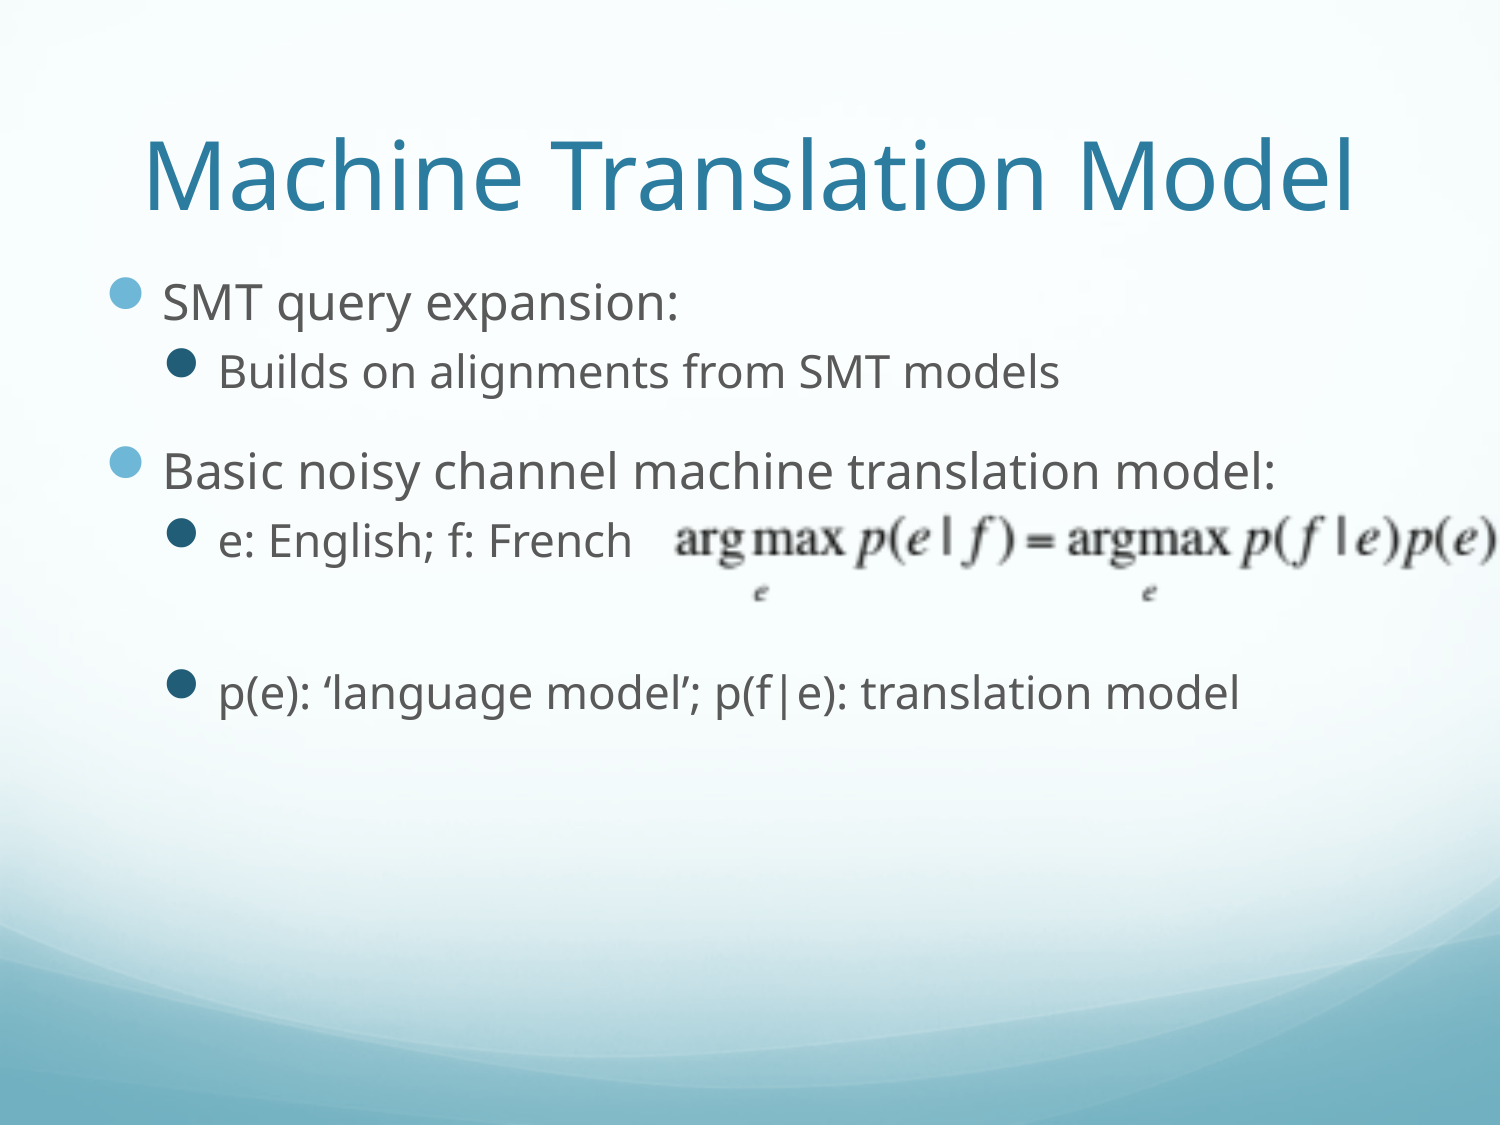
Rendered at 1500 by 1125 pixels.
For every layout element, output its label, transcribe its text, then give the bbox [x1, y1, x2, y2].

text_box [669, 502, 1500, 610]
title Machine Translation Model [90, 17, 1410, 237]
list SMT query expansion: Builds on alignments from SMT models Basic noisy channel machine translation model: e: English; f: French p(e): ‘language model’; p(f|e): translation model [90, 262, 1410, 975]
